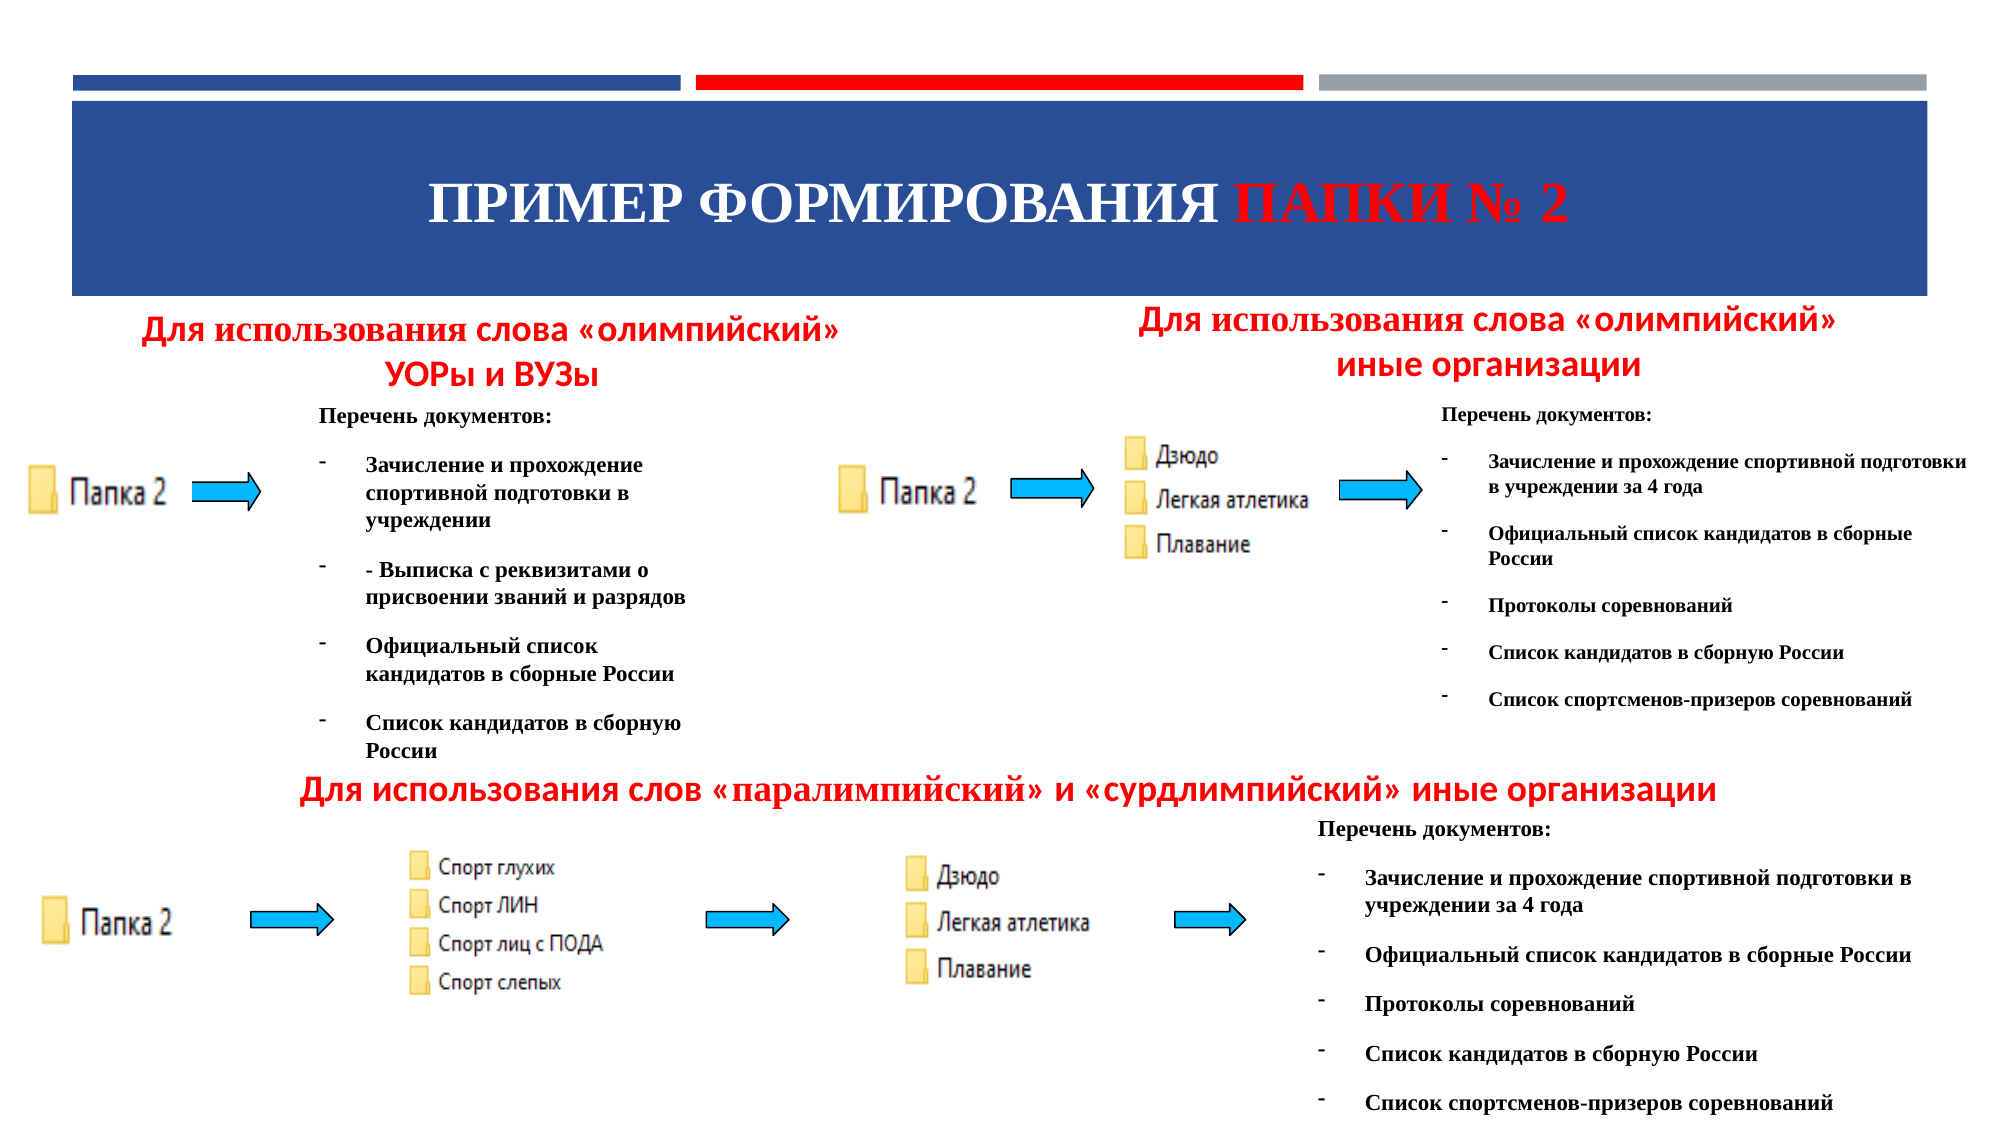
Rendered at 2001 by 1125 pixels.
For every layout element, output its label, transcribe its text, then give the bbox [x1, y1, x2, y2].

text_box [1174, 903, 1246, 936]
text_box Для использования слова «олимпийский» иные организации [1122, 304, 1856, 374]
text_box Для использования слова «олимпийский» УОРы и ВУЗы [126, 314, 859, 384]
picture [894, 843, 1120, 998]
text_box Перечень документов: Зачисление и прохождение спортивной подготовки в учреждении за 4 года Официальный список кандидатов в сборные России Протоколы соревнований Список кандидатов в сборную России Список спортсменов-призеров соревнований [1426, 441, 1998, 670]
text_box [706, 903, 789, 936]
text_box [1011, 469, 1094, 508]
text_box ПРИМЕР ФОРМИРОВАНИЯ ПАПКИ № 2 [95, 113, 1903, 242]
text_box Для использования слов «паралимпийский» и «сурдлимпийский» иные организации [219, 734, 1799, 840]
picture [402, 842, 651, 997]
text_box [192, 472, 261, 511]
picture [1113, 424, 1339, 572]
picture [812, 454, 1002, 524]
text_box [250, 903, 334, 936]
text_box [1339, 470, 1422, 509]
picture [2, 454, 192, 524]
picture [17, 885, 196, 954]
text_box Перечень документов: Зачисление и прохождение спортивной подготовки в учреждении - Выписка с реквизитами о присвоении званий и разрядов Официальный список кандидатов в сборные России Список кандидатов в сборную России [304, 444, 737, 720]
text_box Перечень документов: Зачисление и прохождение спортивной подготовки в учреждении за 4 года Официальный список кандидатов в сборные России Протоколы соревнований Список кандидатов в сборную России Список спортсменов-призеров соревнований [1303, 826, 1935, 1102]
